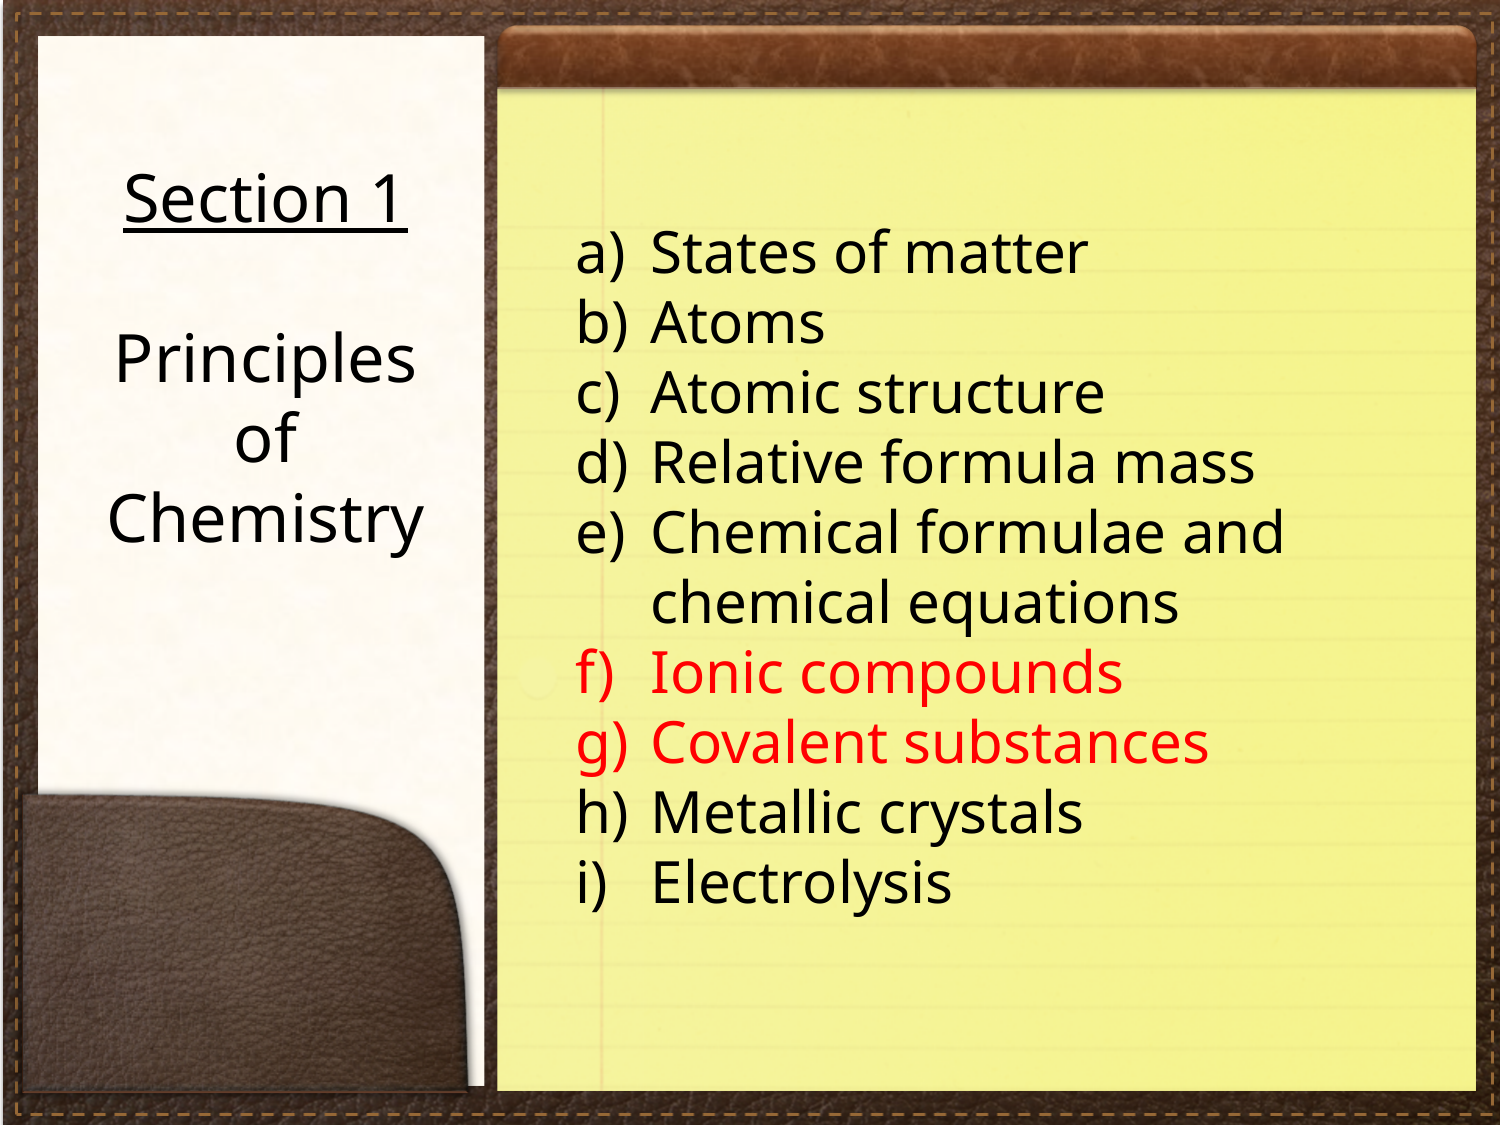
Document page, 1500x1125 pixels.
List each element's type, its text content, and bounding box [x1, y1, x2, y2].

text_box Section 1 Principles of Chemistry [76, 148, 455, 564]
picture [0, 0, 1500, 1125]
text_box States of matter Atoms Atomic structure Relative formula mass Chemical formulae and chemical equations Ionic compounds Covalent substances Metallic crystals Electrolysis [560, 207, 1424, 923]
